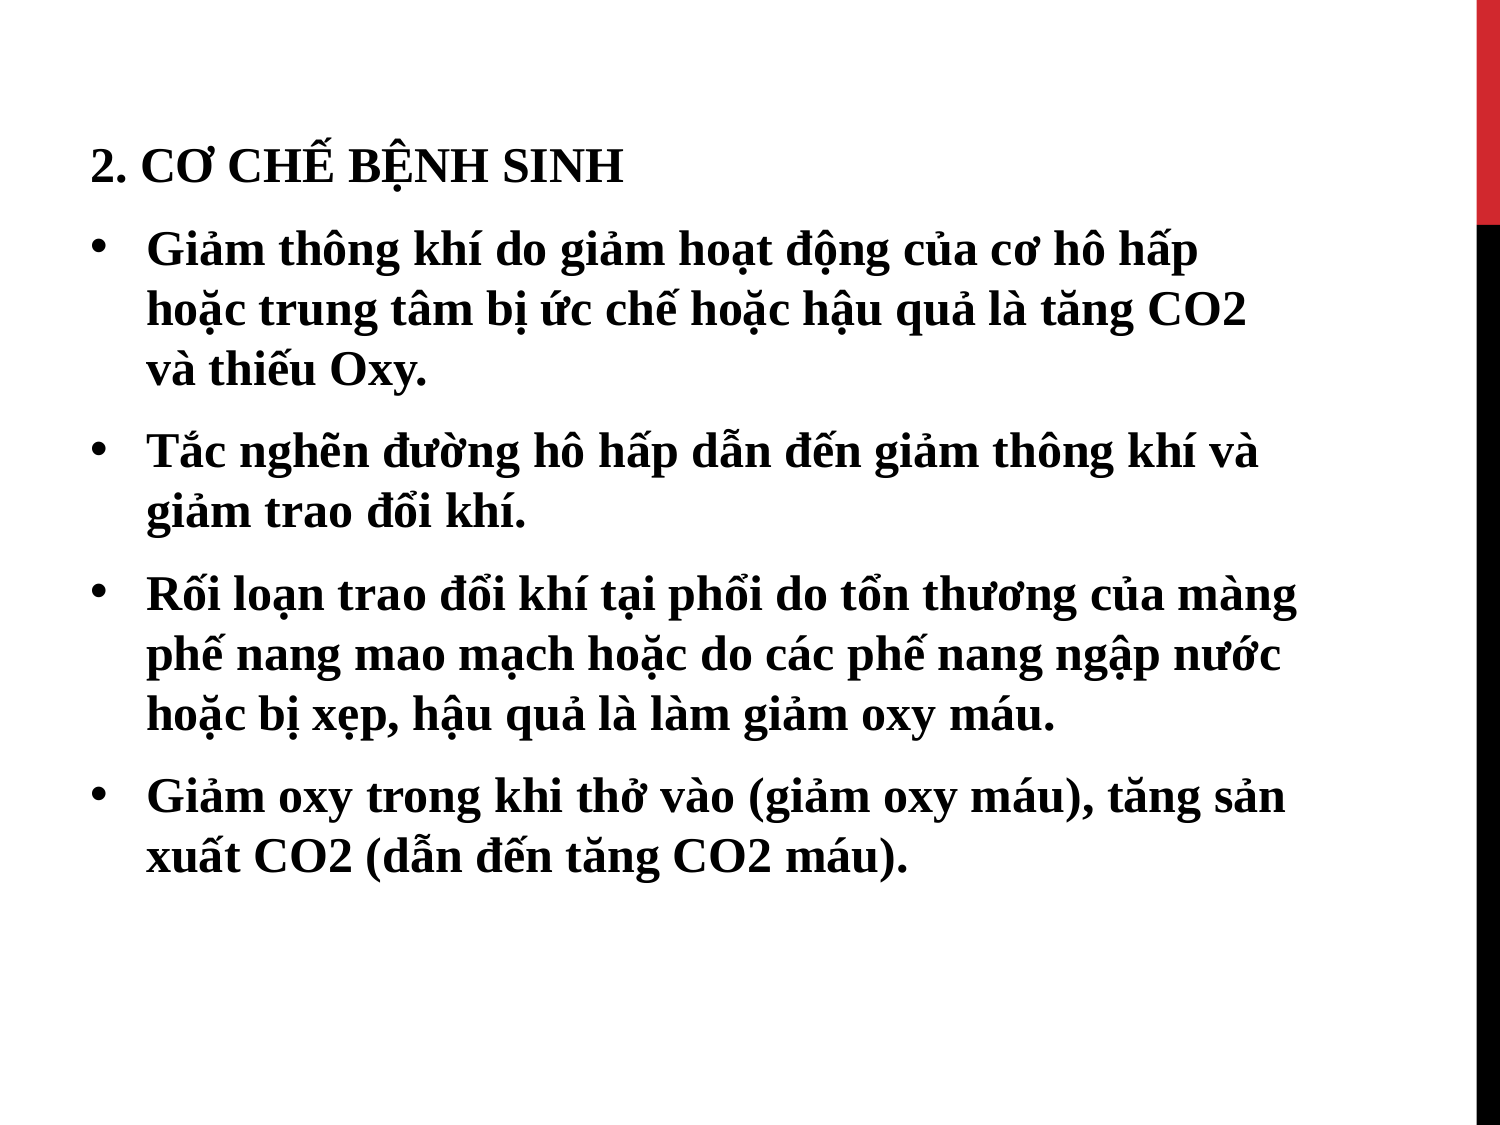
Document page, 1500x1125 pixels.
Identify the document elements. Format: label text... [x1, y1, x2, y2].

list 2. CƠ CHẾ BỆNH SINH Giảm thông khí do giảm hoạt động của cơ hô hấp hoặc trung tâm bị ức chế hoặc hậu quả là tăng CO2 và thiếu Oxy. Tắc nghẽn đường hô hấp dẫn đến giảm thông khí và giảm trao đổi khí. Rối loạn trao đổi khí tại phổi do tổn thương của màng phế nang mao mạch hoặc do các phế nang ngập nước hoặc bị xẹp, hậu quả là làm giảm oxy máu. Giảm oxy trong khi thở vào (giảm oxy máu), tăng sản xuất CO2 (dẫn đến tăng CO2 máu). [75, 125, 1325, 1005]
